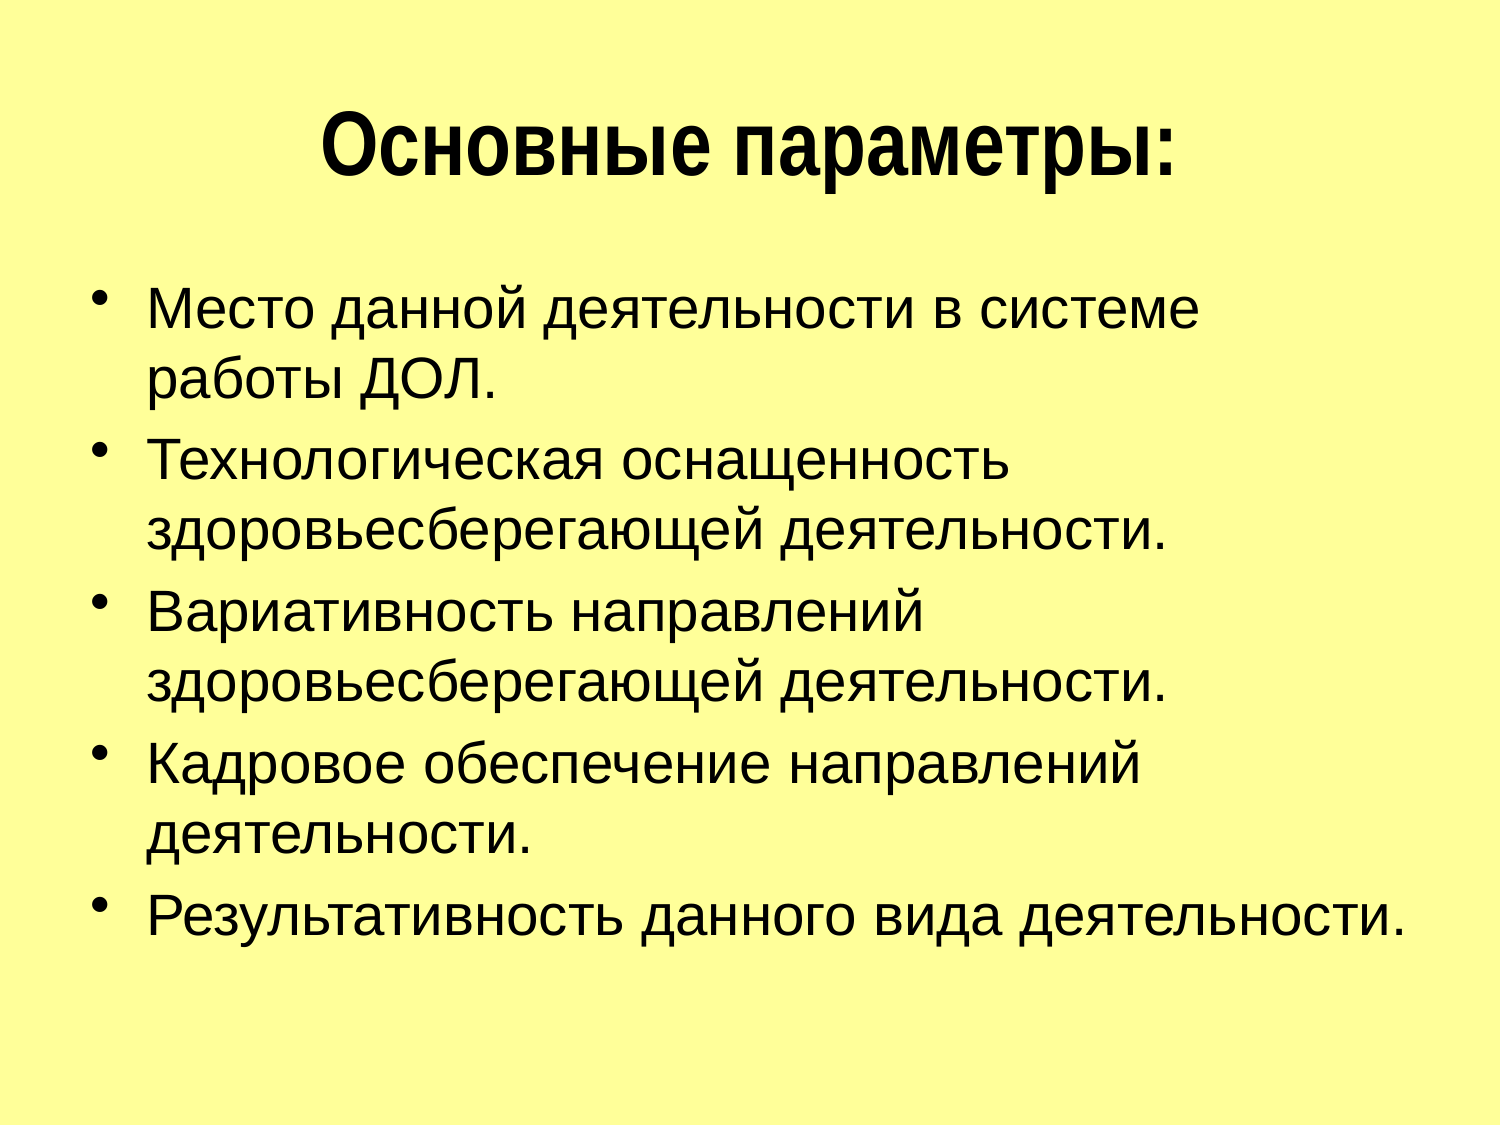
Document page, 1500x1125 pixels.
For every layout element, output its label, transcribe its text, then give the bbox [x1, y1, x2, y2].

title Основные параметры: [74, 44, 1426, 233]
list Место данной деятельности в системе работы ДОЛ. Технологическая оснащенность здоровьесберегающей деятельности. Вариативность направлений здоровьесберегающей деятельности. Кадровое обеспечение направлений деятельности. Результативность данного вида деятельности. [74, 262, 1426, 1006]
